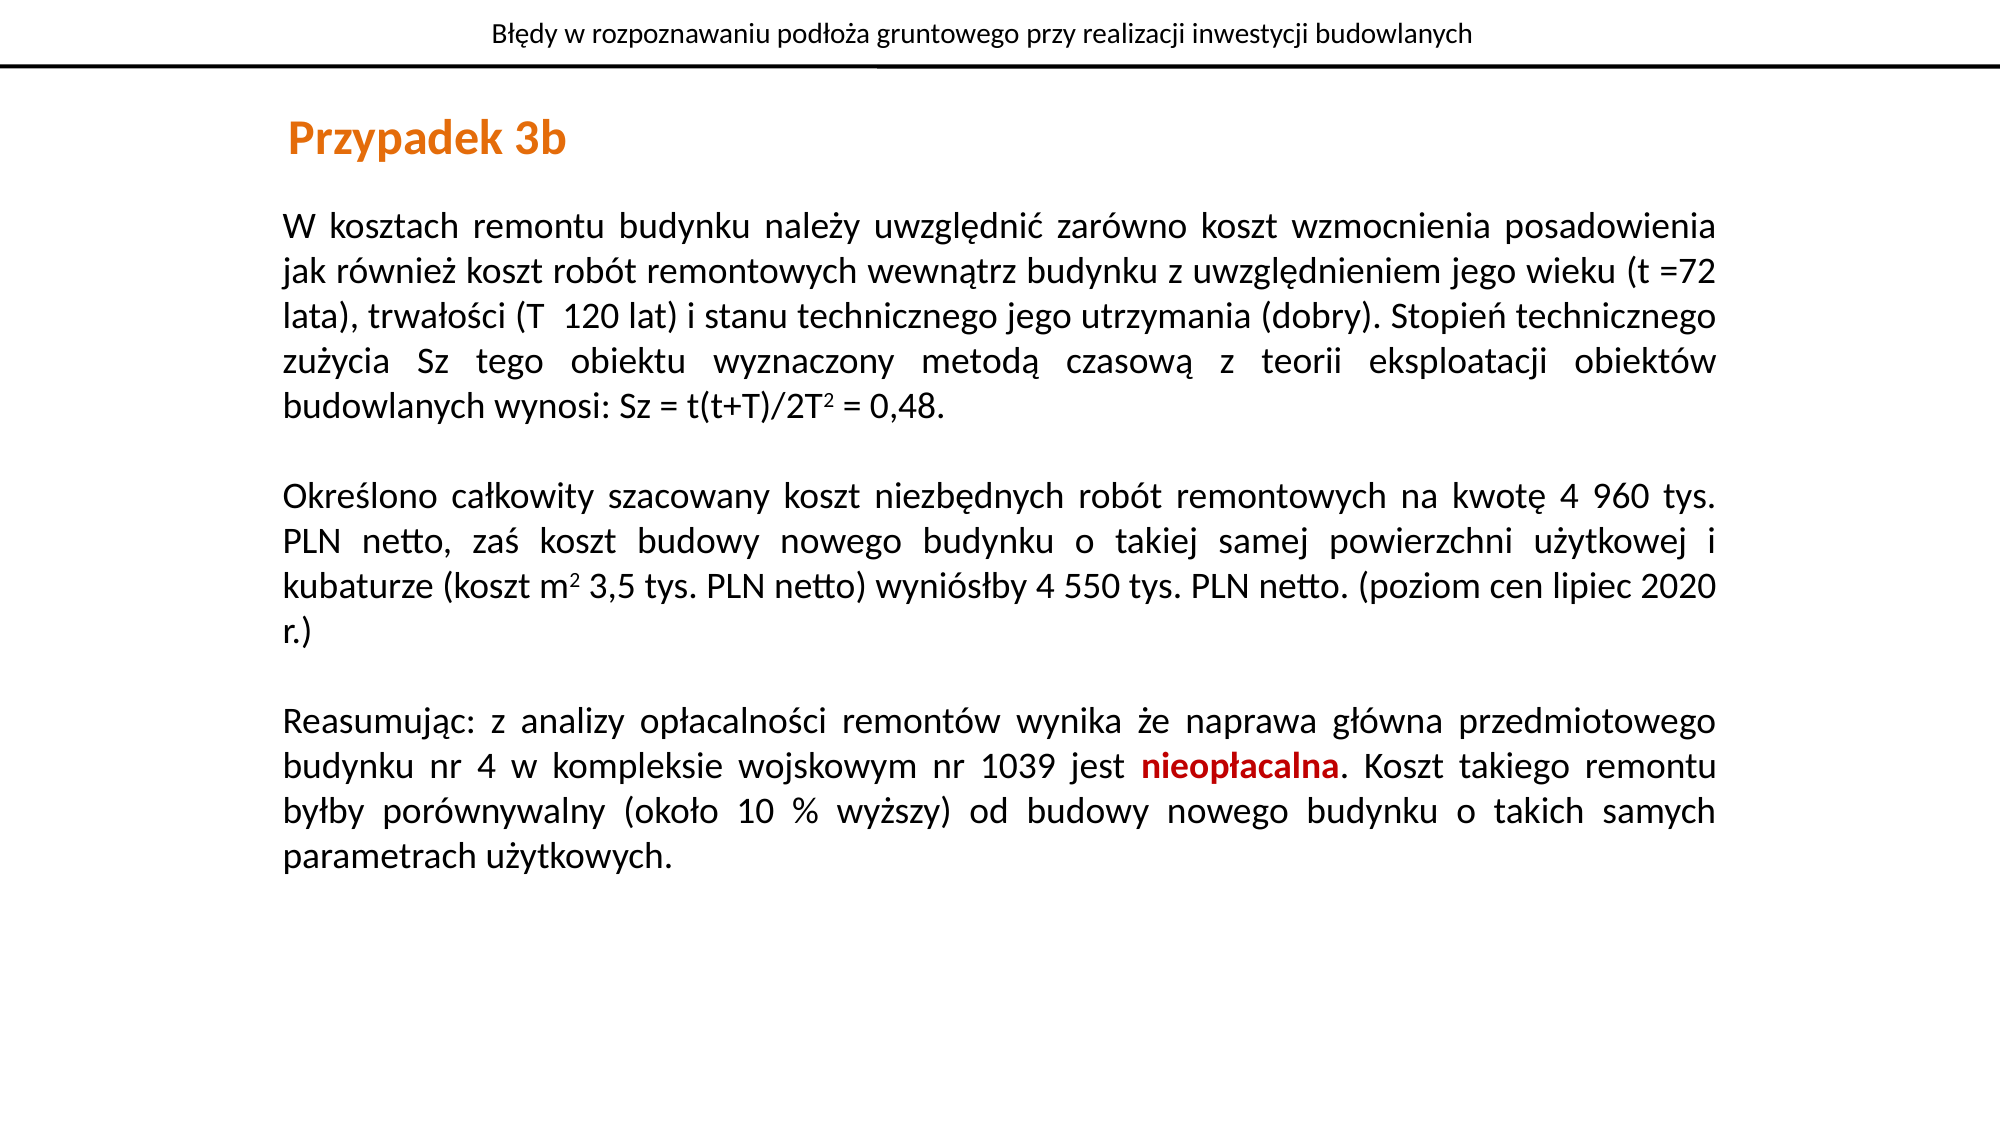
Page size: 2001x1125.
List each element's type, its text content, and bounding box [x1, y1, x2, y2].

text_box W kosztach remontu budynku należy uwzględnić zarówno koszt wzmocnienia posadowienia jak również koszt robót remontowych wewnątrz budynku z uwzględnieniem jego wieku (t =72 lata), trwałości (T 120 lat) i stanu technicznego jego utrzymania (dobry). Stopień technicznego zużycia Sz tego obiektu wyznaczony metodą czasową z teorii eksploatacji obiektów budowlanych wynosi: Sz = t(t+T)/2T2 = 0,48. Określono całkowity szacowany koszt niezbędnych robót remontowych na kwotę 4 960 tys. PLN netto, zaś koszt budowy nowego budynku o takiej samej powierzchni użytkowej i kubaturze (koszt m2 3,5 tys. PLN netto) wyniósłby 4 550 tys. PLN netto. (poziom cen lipiec 2020 r.) Reasumując: z analizy opłacalności remontów wynika że naprawa główna przedmiotowego budynku nr 4 w kompleksie wojskowym nr 1039 jest nieopłacalna. Koszt takiego remontu byłby porównywalny (około 10 % wyższy) od budowy nowego budynku o takich samych parametrach użytkowych. [267, 193, 1733, 884]
text_box Błędy w rozpoznawaniu podłoża gruntowego przy realizacji inwestycji budowlanych [296, 7, 1668, 57]
text_box Przypadek 3b [274, 96, 634, 172]
